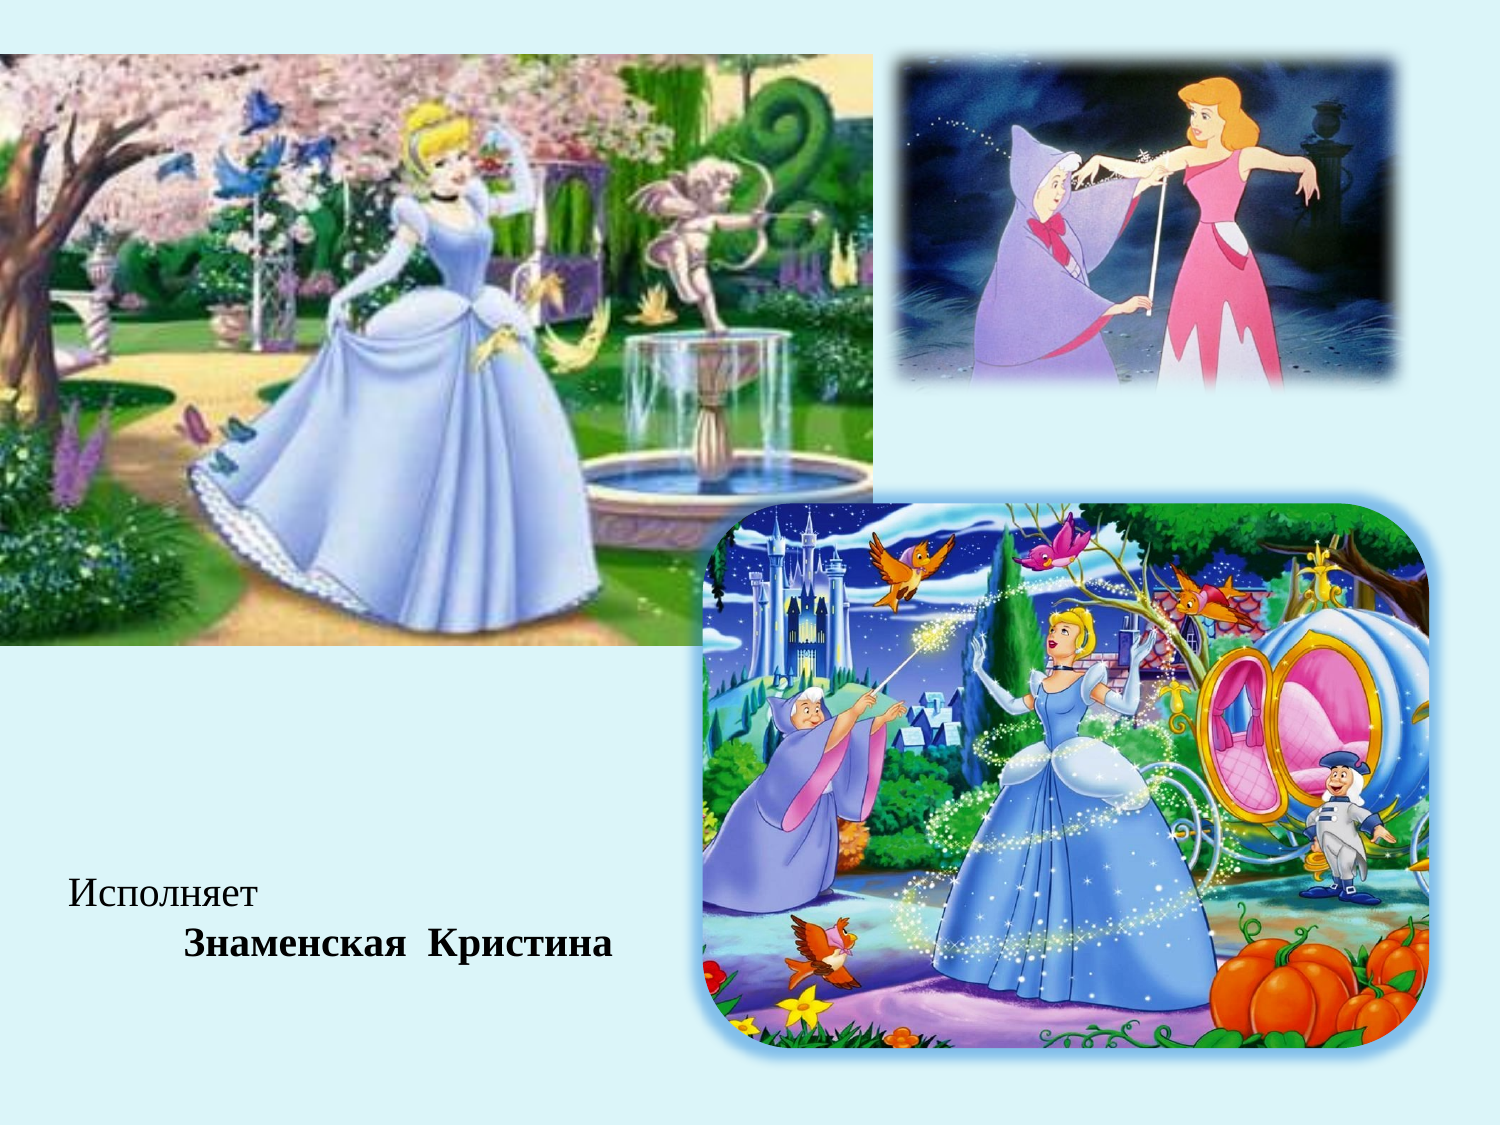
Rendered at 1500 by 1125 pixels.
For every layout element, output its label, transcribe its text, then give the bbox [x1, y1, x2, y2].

picture [0, 54, 1430, 1049]
picture [879, 42, 1413, 398]
text_box Исполняет Знаменская Кристина [53, 857, 656, 973]
